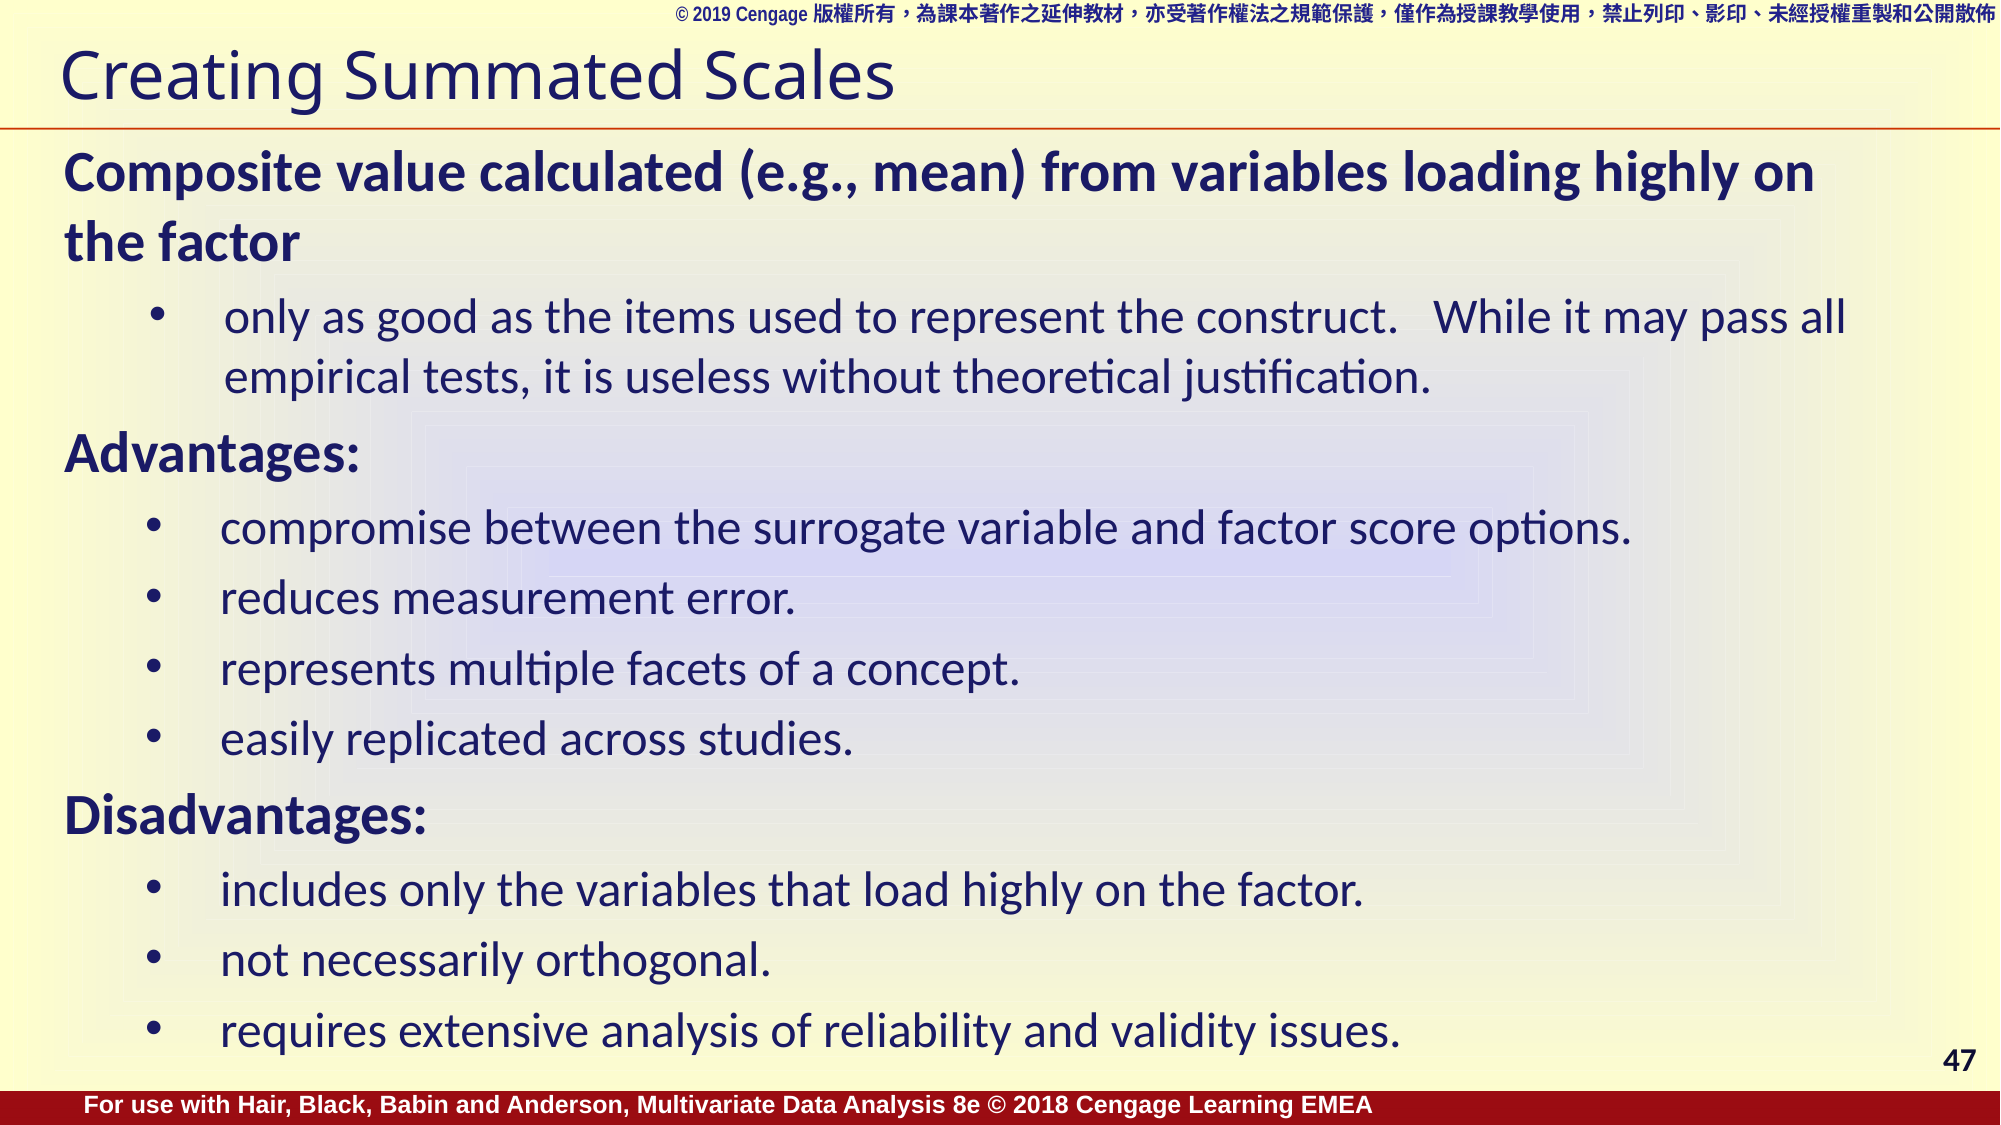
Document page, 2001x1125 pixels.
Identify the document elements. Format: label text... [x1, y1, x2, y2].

text_box For use with Hair, Black, Babin and Anderson, Multivariate Data Analysis 8e © 2018 Cengage Learning EMEA [0, 1081, 1519, 1125]
list Composite value calculated (e.g., mean) from variables loading highly on the factor only as good as the items used to represent the construct. While it may pass all empirical tests, it is useless without theoretical justification. Advantages: compromise between the surrogate variable and factor score options. reduces measurement error. represents multiple facets of a concept. easily replicated across studies. Disadvantages: includes only the variables that load highly on the factor. not necessarily orthogonal. requires extensive analysis of reliability and validity issues. [49, 125, 1915, 883]
title Creating Summated Scales [44, 20, 1921, 126]
picture [1519, 1091, 2000, 1125]
slide_number 47 [1913, 1028, 1992, 1089]
